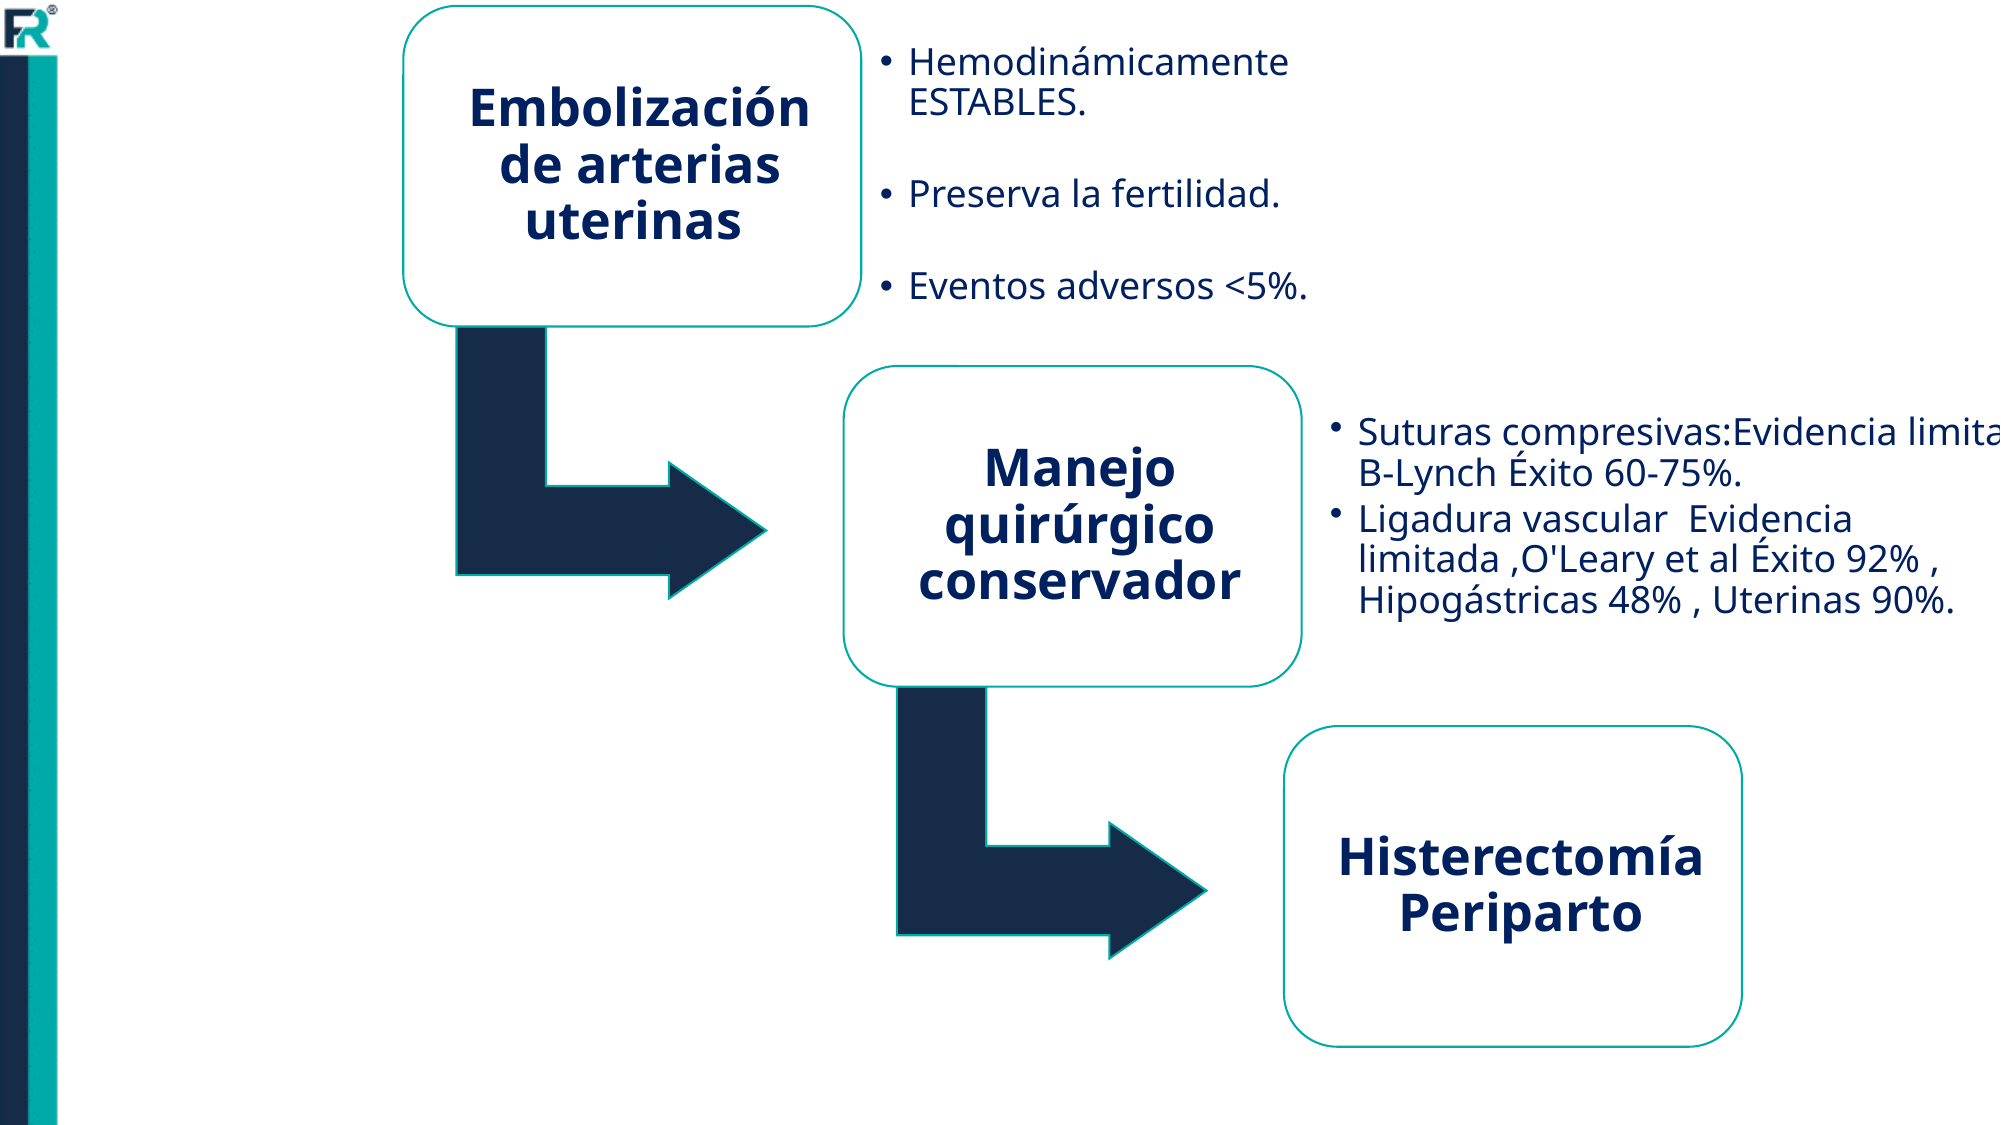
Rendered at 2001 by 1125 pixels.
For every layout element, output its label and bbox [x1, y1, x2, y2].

picture [0, 0, 2001, 1125]
text_box [174, 0, 2000, 1053]
